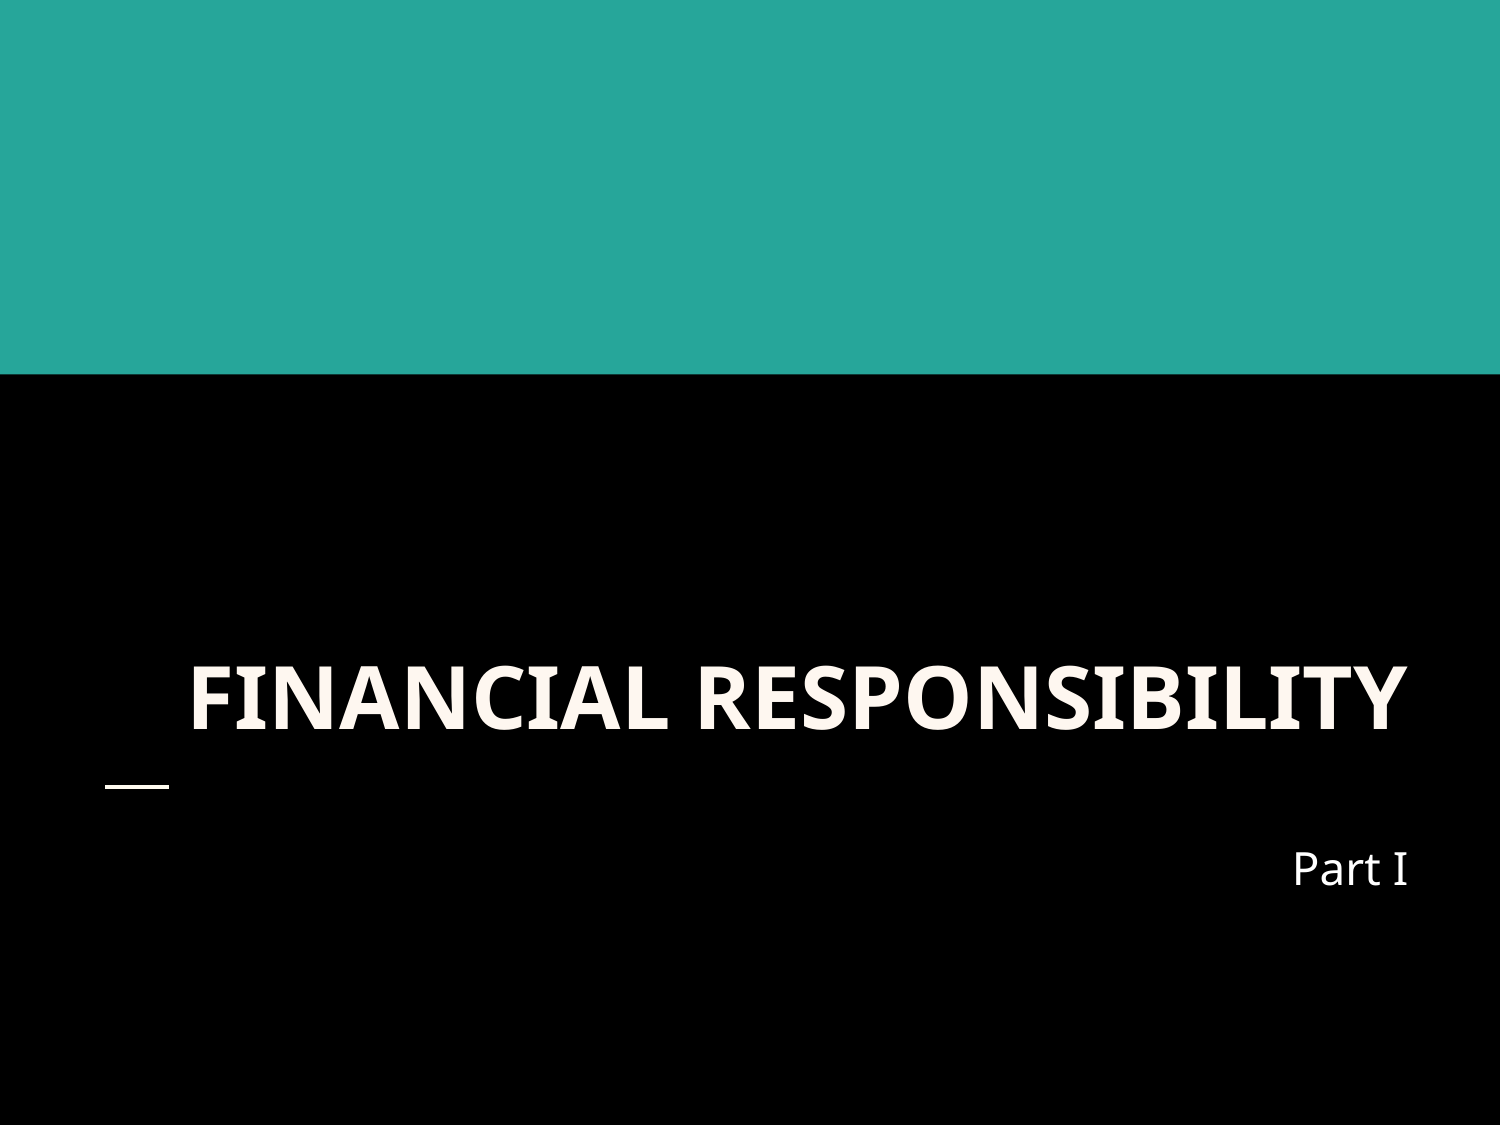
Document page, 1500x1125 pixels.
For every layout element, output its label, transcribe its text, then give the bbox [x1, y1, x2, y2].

subtitle Part I [84, 840, 1416, 1013]
title FINANCIAL RESPONSIBILITY [84, 414, 1416, 748]
